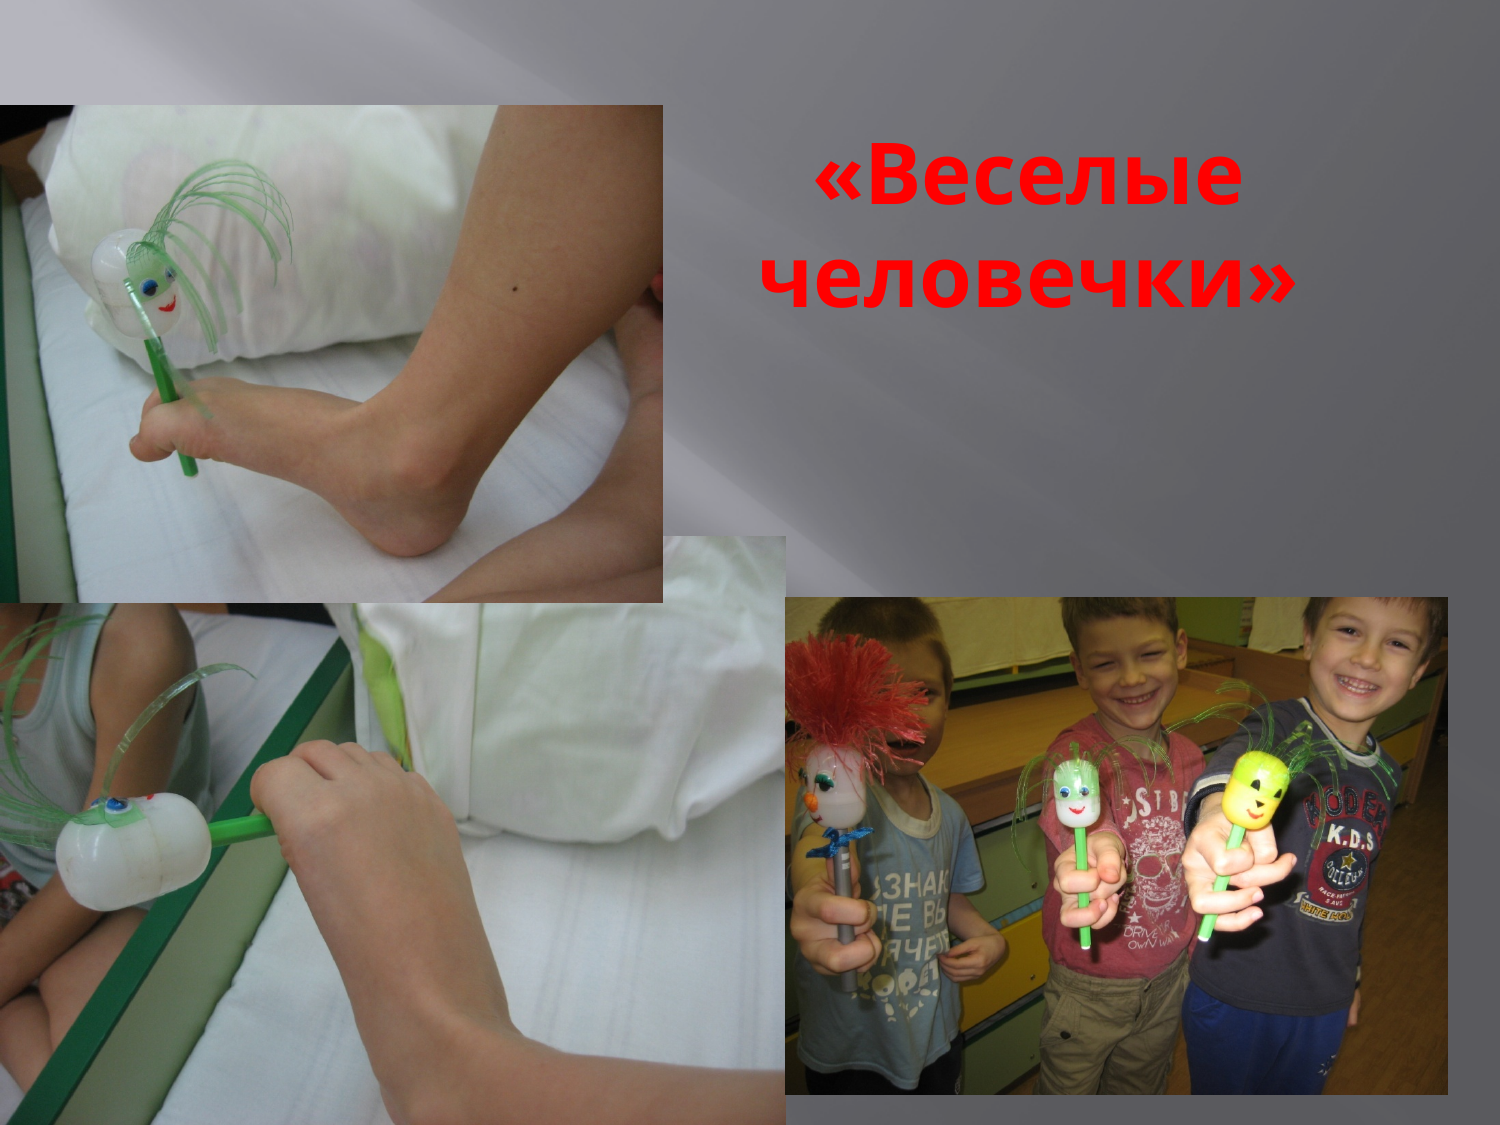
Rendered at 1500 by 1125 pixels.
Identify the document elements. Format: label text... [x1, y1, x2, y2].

picture [0, 535, 786, 1125]
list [784, 597, 1448, 1095]
title «Веселые человечки» [632, 45, 1425, 399]
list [0, 105, 663, 603]
